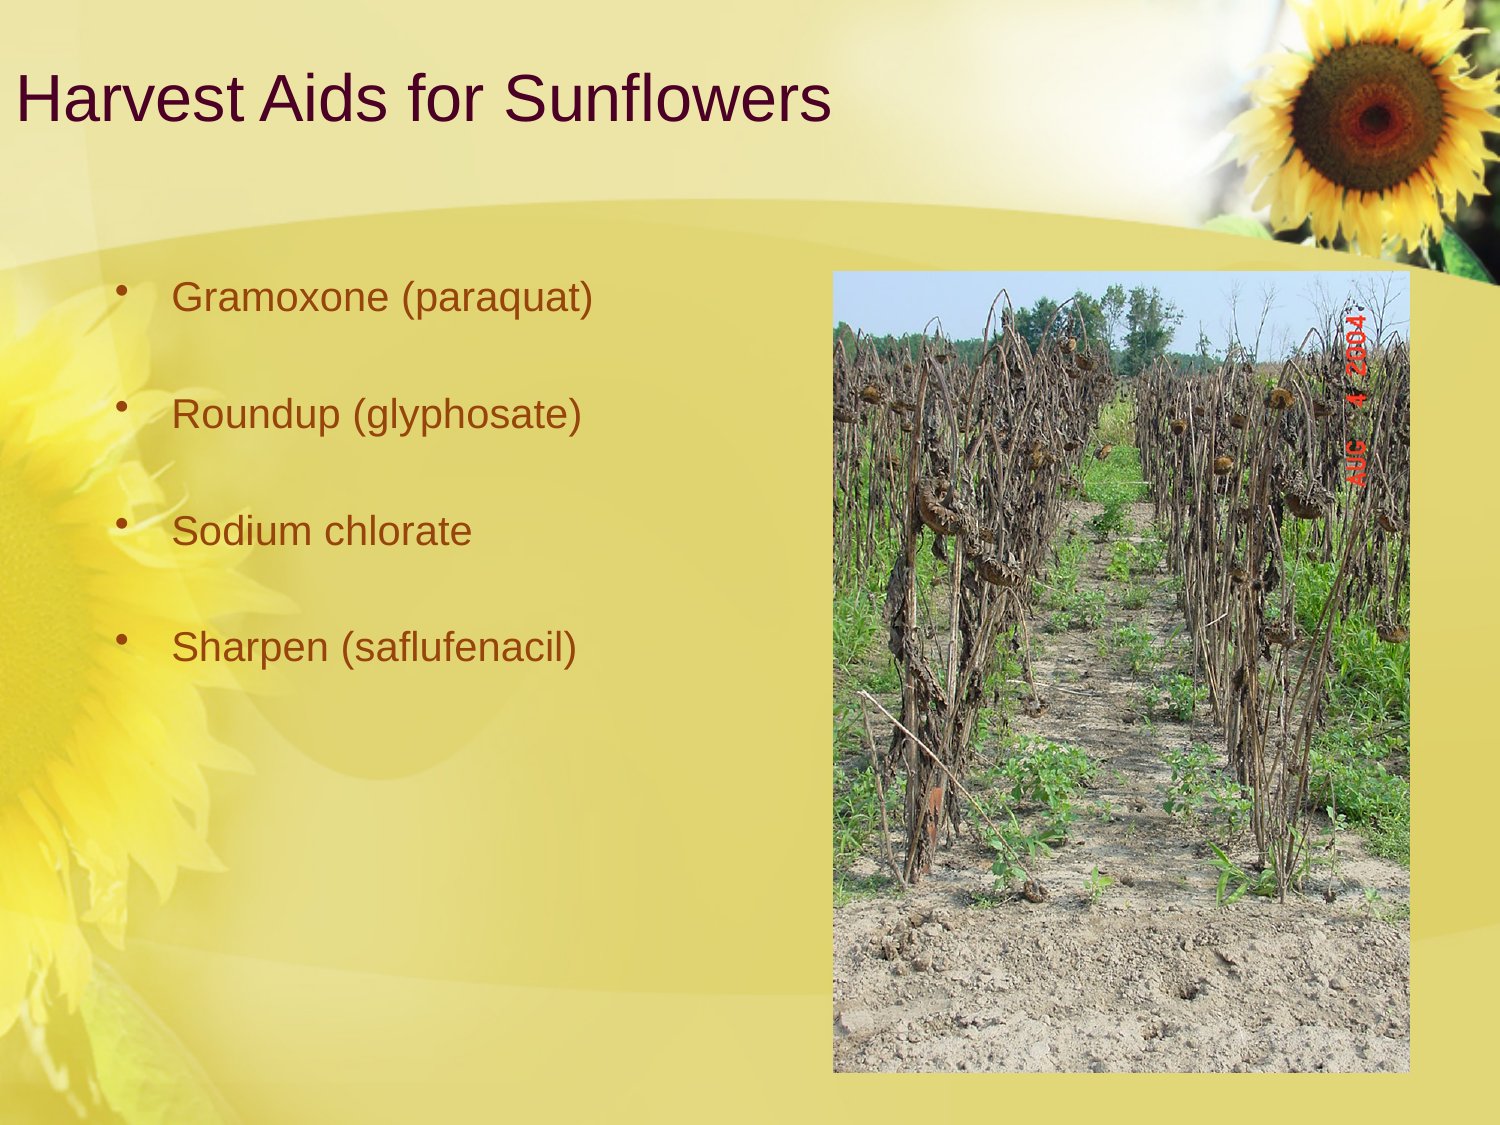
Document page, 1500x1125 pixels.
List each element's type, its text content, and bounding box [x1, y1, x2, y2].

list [833, 270, 1410, 1074]
title Harvest Aids for Sunflowers [0, 0, 1217, 191]
list Gramoxone (paraquat) Roundup (glyphosate) Sodium chlorate Sharpen (saflufenacil) [99, 262, 838, 1005]
picture [0, 0, 1500, 1125]
